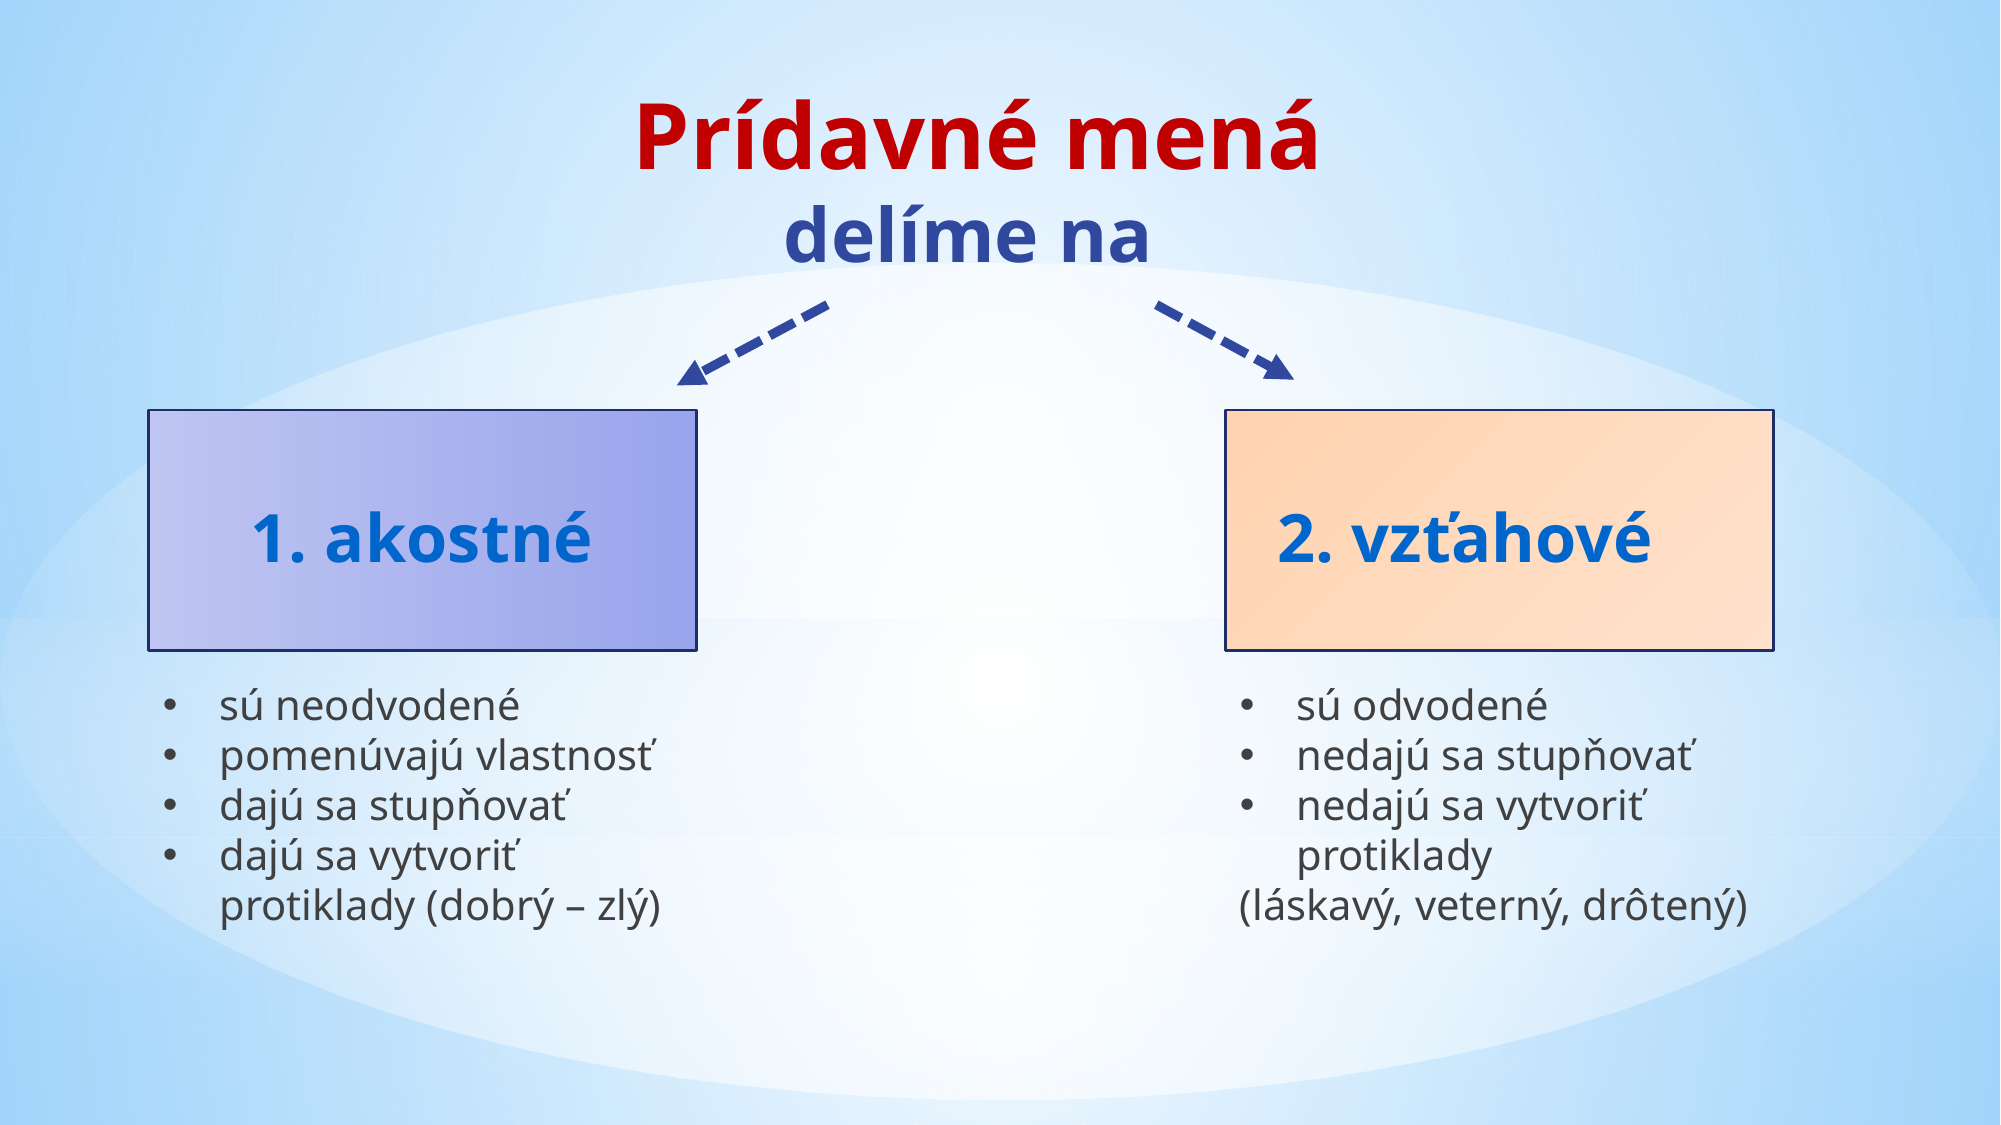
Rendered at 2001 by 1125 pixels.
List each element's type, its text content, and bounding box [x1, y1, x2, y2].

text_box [1156, 304, 1295, 380]
text_box [1224, 409, 1775, 652]
text_box sú neodvodené pomenúvajú vlastnosť dajú sa stupňovať dajú sa vytvoriť protiklady (dobrý – zlý) [148, 671, 697, 937]
text_box 1. akostné [235, 488, 609, 584]
text_box 2. vzťahové [1262, 488, 1668, 584]
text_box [676, 304, 828, 386]
text_box Prídavné mená delíme na [598, 70, 1359, 285]
text_box sú odvodené nedajú sa stupňovať nedajú sa vytvoriť protiklady (láskavý, veterný, drôtený) [1225, 671, 1800, 937]
text_box [147, 409, 698, 652]
